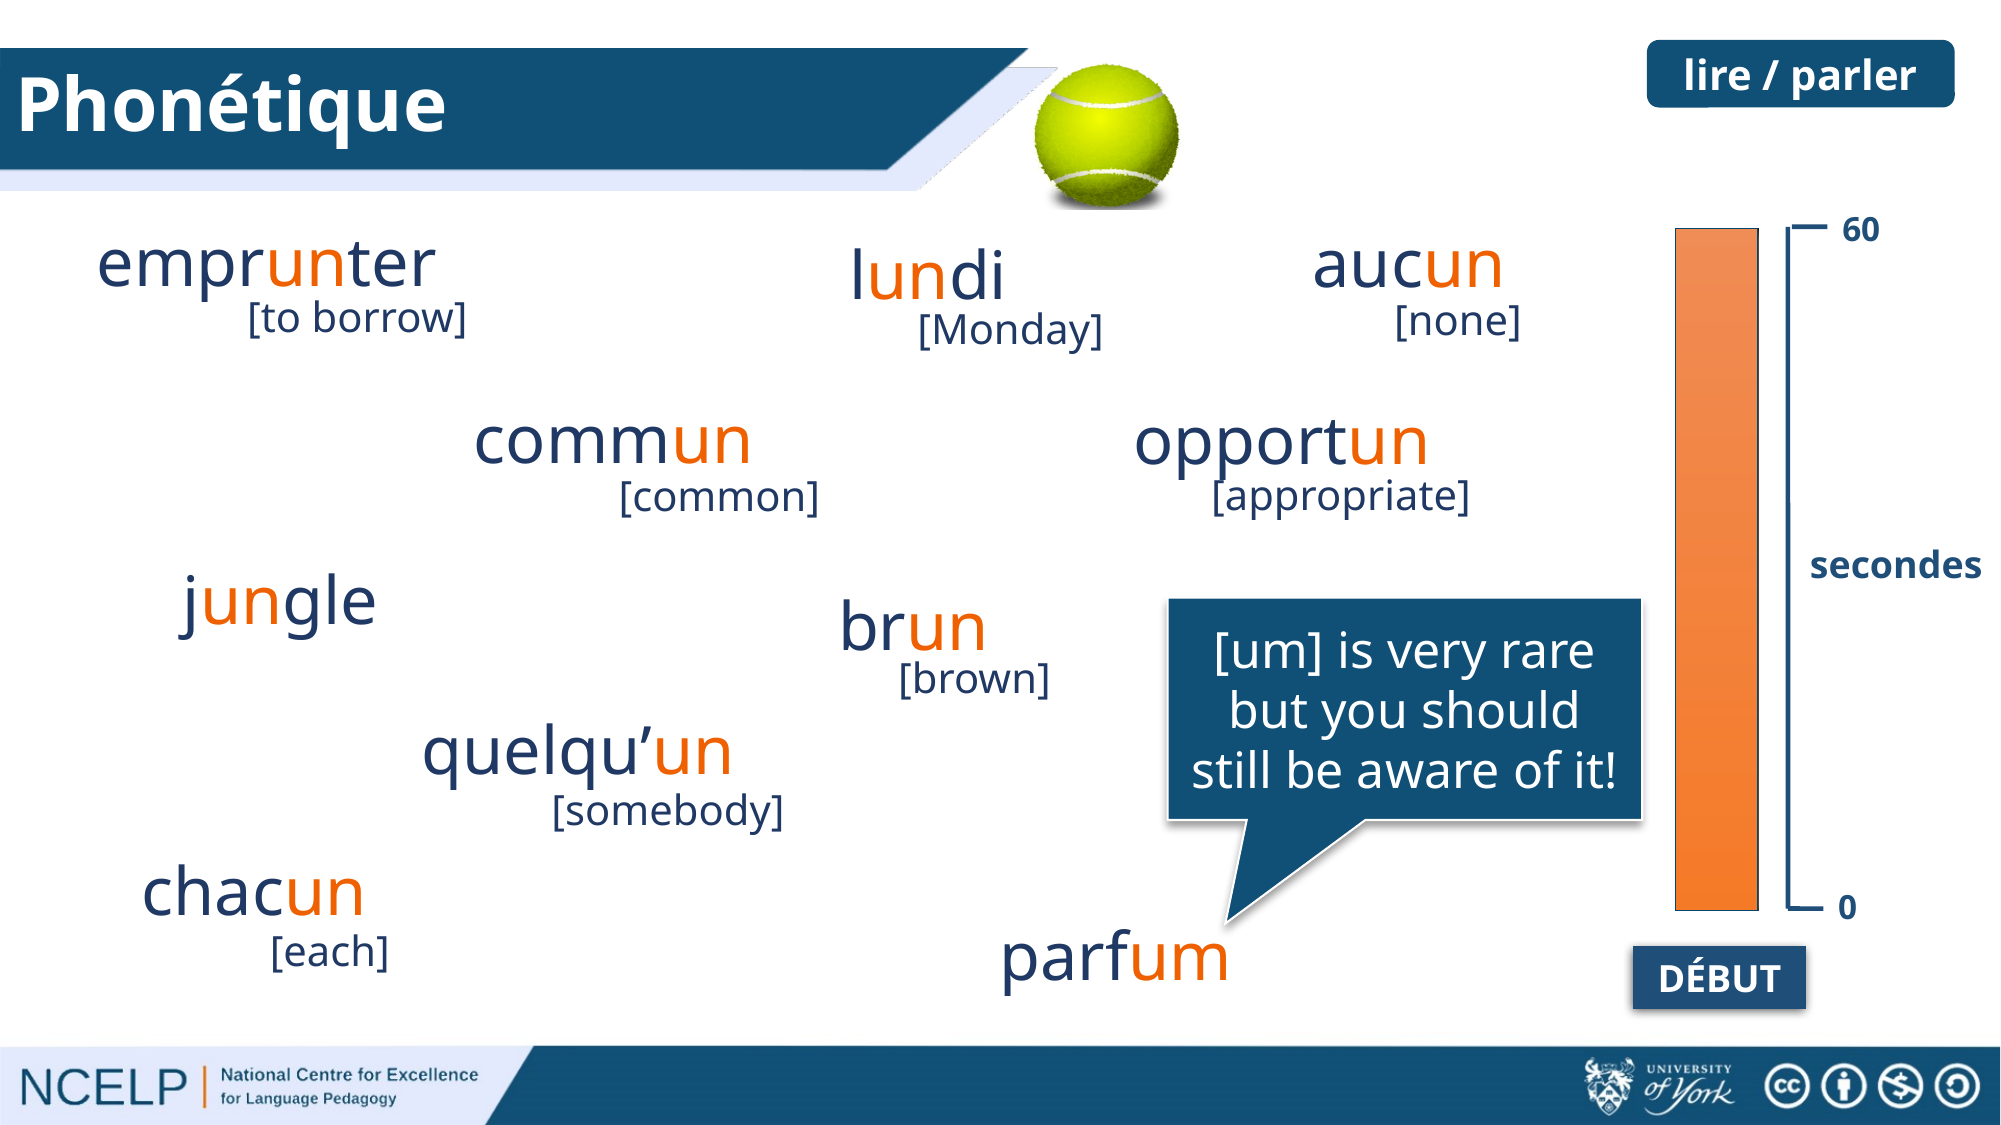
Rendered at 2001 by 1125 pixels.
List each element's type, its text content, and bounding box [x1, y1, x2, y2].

text_box secondes [1778, 534, 1787, 594]
text_box lire / parler [1646, 39, 1955, 108]
text_box commun [376, 389, 851, 485]
text_box lundi [691, 225, 1166, 321]
text_box [to borrow] [164, 283, 551, 349]
text_box chacun [17, 841, 492, 937]
text_box aucun [1171, 213, 1647, 308]
text_box [each] [137, 917, 523, 983]
text_box DÉBUT [1632, 946, 1807, 1010]
text_box 60 [1827, 200, 1899, 256]
text_box [brown] [781, 644, 1168, 710]
text_box [appropriate] [1148, 461, 1534, 526]
text_box secondes [1788, 534, 2000, 594]
text_box [Monday] [817, 295, 1204, 361]
text_box [um] is very rare but you should still be aware of it! [1166, 596, 1644, 927]
text_box jungle [43, 550, 518, 646]
text_box quelqu’un [340, 700, 816, 795]
text_box opportun [1044, 390, 1520, 486]
text_box parfum [878, 906, 1354, 1001]
text_box brun [676, 576, 1151, 672]
text_box [somebody] [475, 776, 861, 841]
text_box [1675, 228, 1758, 911]
text_box emprunter [29, 212, 505, 308]
text_box [common] [526, 462, 913, 527]
text_box 0 [1823, 878, 1899, 934]
text_box [none] [1265, 286, 1651, 352]
picture [0, 0, 2001, 1125]
